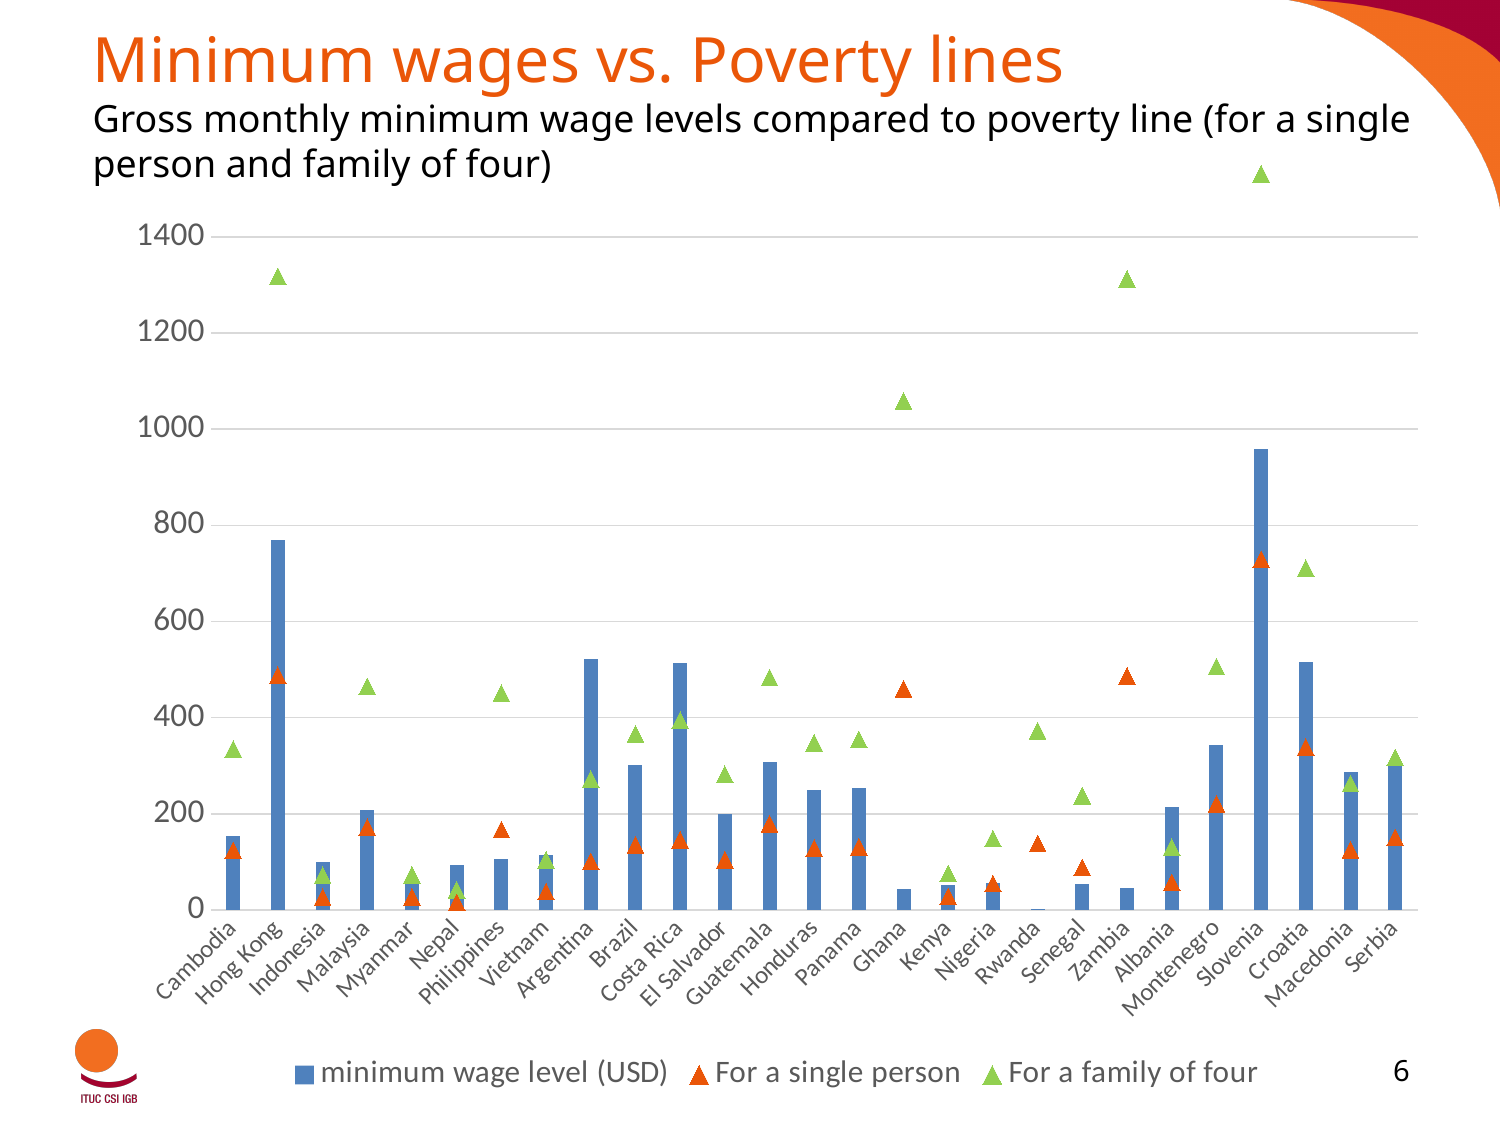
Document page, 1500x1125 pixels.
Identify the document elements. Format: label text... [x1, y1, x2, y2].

picture [1267, 0, 1500, 232]
picture [75, 1029, 138, 1103]
title Minimum wages vs. Poverty lines Gross monthly minimum wage levels compared to poverty line (for a single person and family of four) [77, 11, 1428, 269]
chart [109, 145, 1445, 1098]
